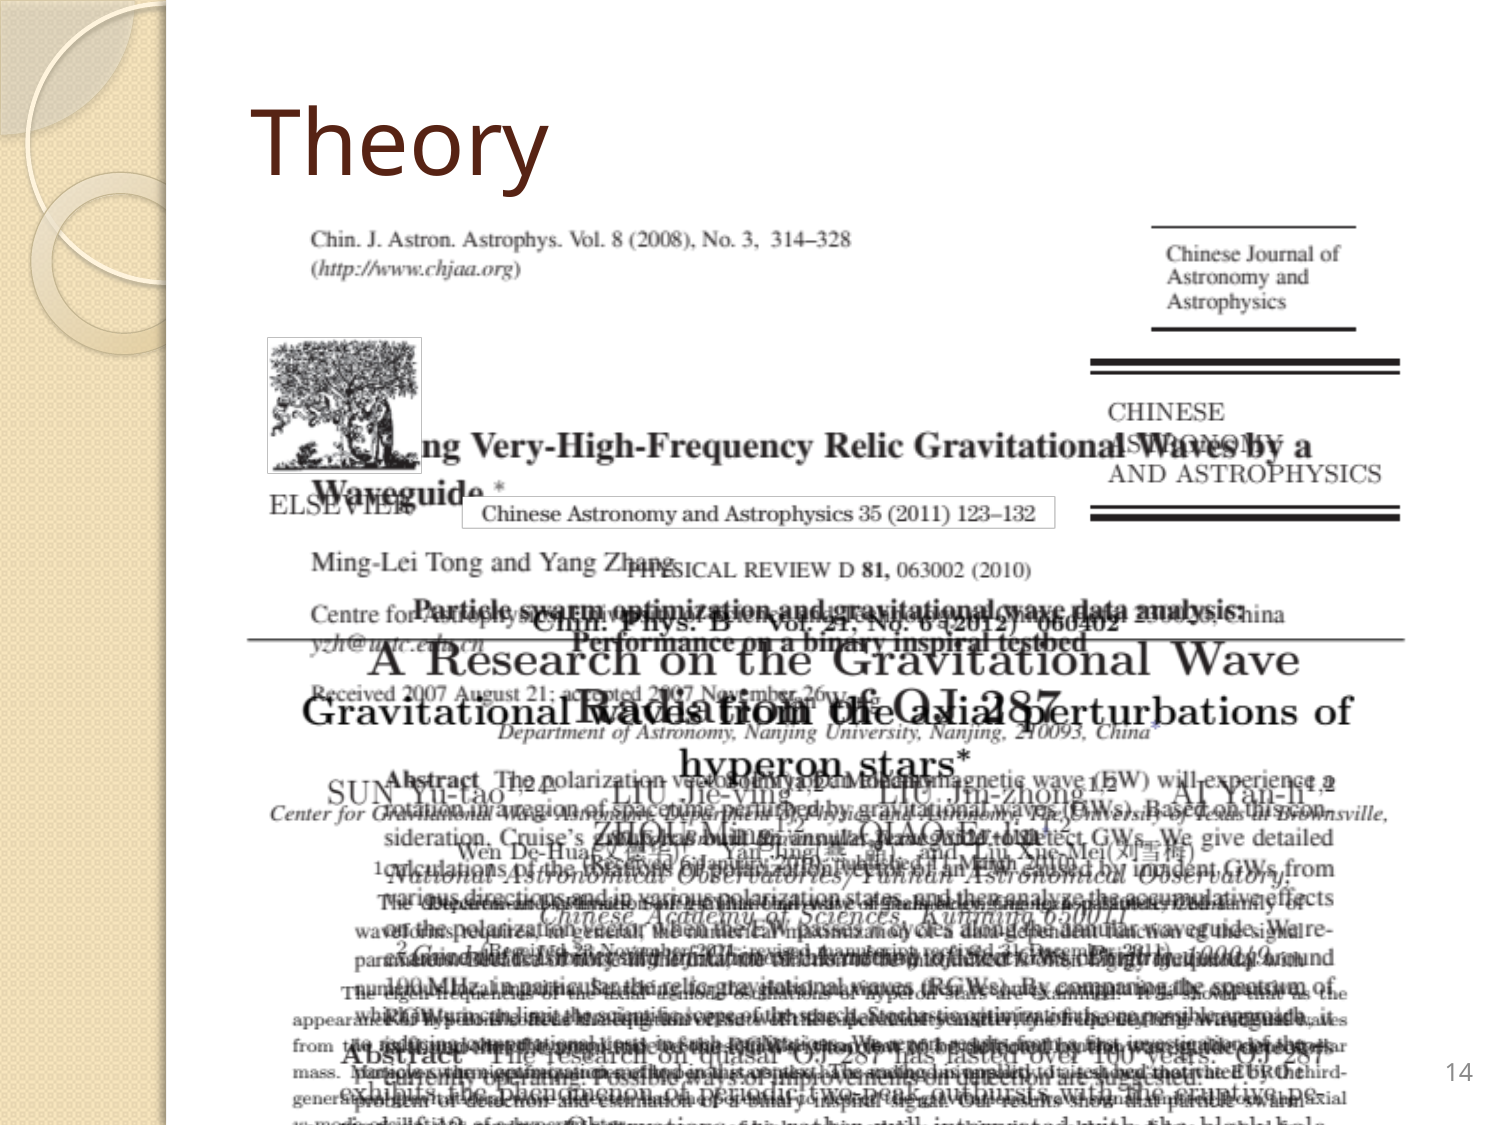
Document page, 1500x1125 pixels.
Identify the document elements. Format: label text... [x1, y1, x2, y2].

picture [212, 199, 1442, 1125]
slide_number 14 [1448, 1034, 1488, 1113]
title Theory [235, 45, 1466, 233]
